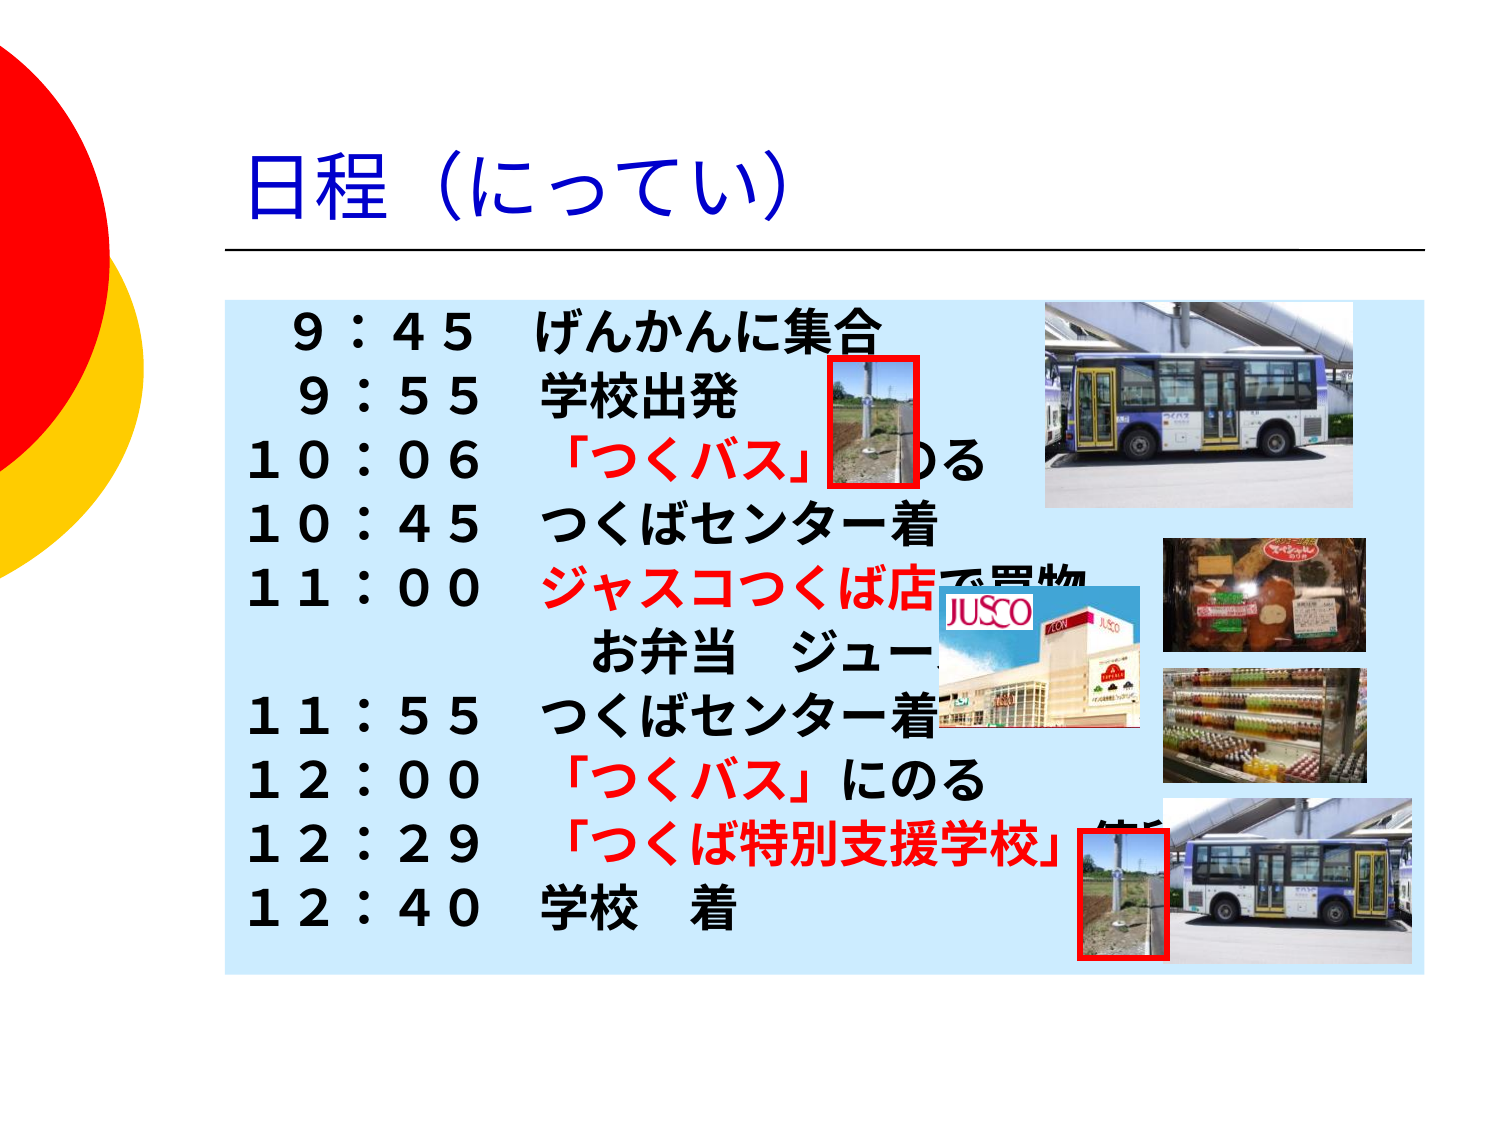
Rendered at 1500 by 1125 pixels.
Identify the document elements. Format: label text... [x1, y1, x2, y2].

list ９：４５ げんかんに集合 ９：５５ 学校出発 １０：０６ 「つくバス」にのる １０：４５ つくばセンター着 １１：００ ジャスコつくば店で買物 お弁当 ジュース １１：５５ つくばセンター着 １２：００ 「つくバス」にのる １２：２９ 「つくば特別支援学校」停留所 着 １２：４０ 学校 着 [224, 299, 1425, 975]
picture [1082, 798, 1412, 965]
picture [1045, 302, 1353, 508]
picture [832, 361, 914, 484]
title 日程（にってい） [224, 49, 1425, 237]
picture [1163, 668, 1367, 783]
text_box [938, 585, 1140, 729]
picture [1163, 538, 1367, 653]
